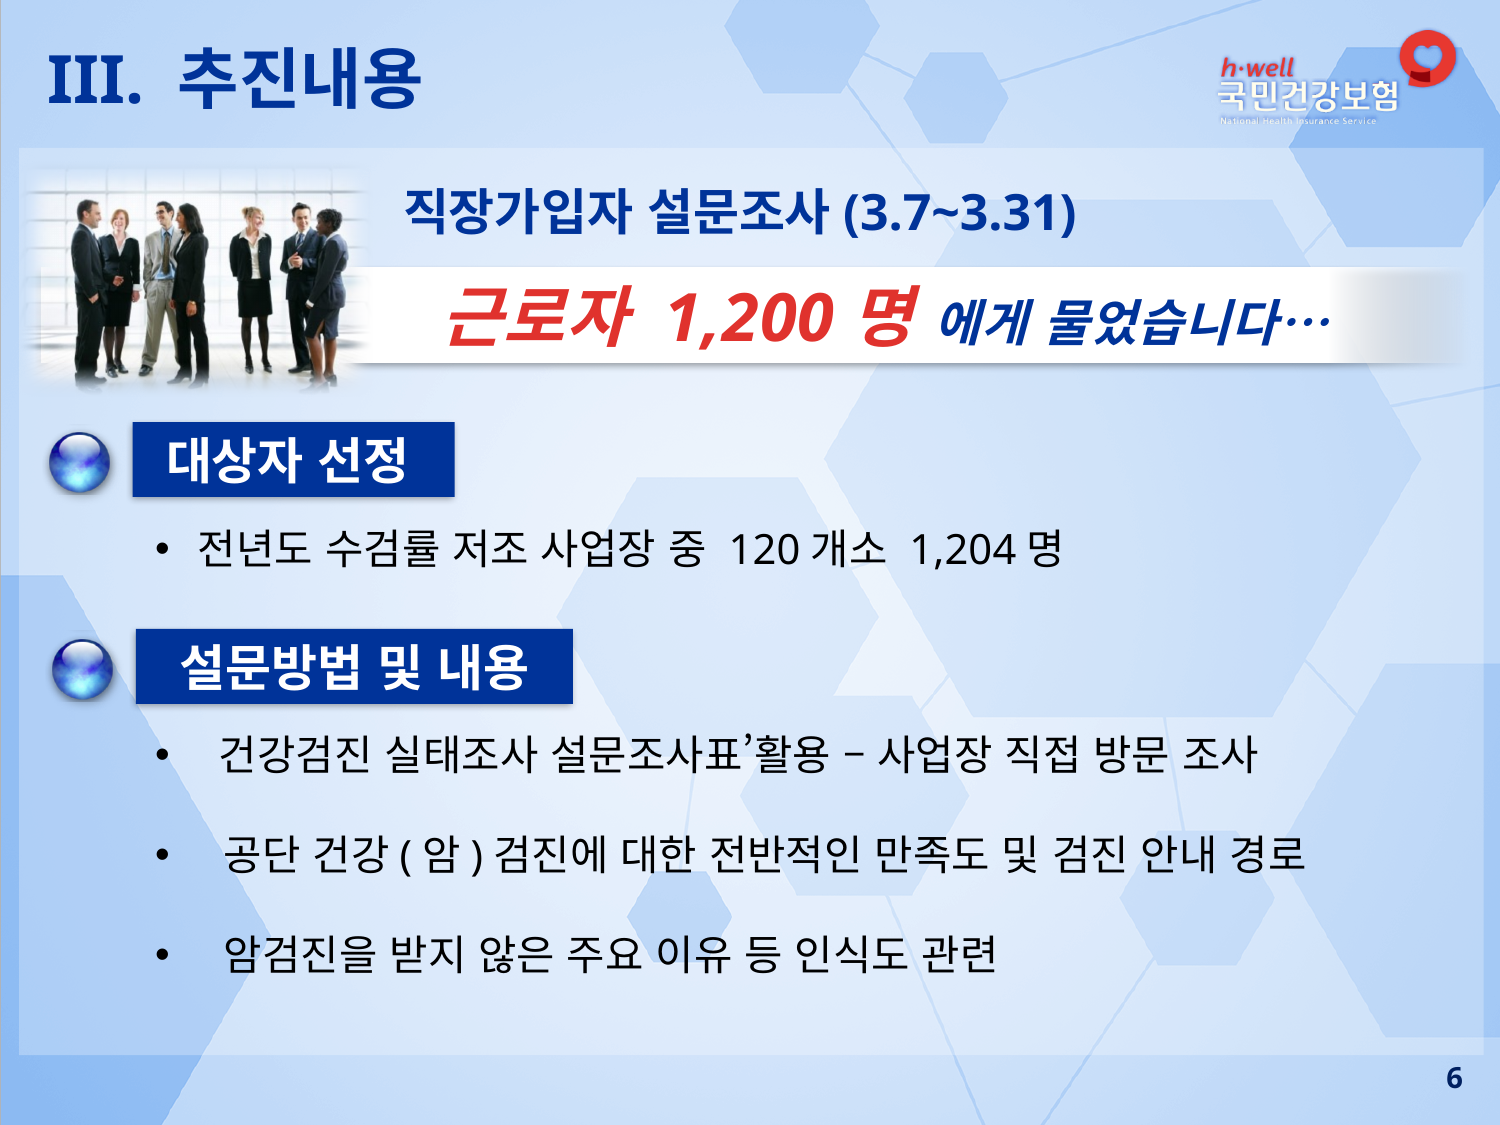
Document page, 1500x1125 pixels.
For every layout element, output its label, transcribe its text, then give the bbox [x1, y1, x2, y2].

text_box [17, 160, 1471, 398]
text_box 전년도 수검률 저조 사업장 중 120개소 1,204명 [147, 515, 1117, 581]
text_box III. 추진내용 [32, 29, 695, 125]
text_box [44, 628, 573, 705]
picture [0, 0, 1500, 1125]
slide_number 6 [1127, 1051, 1479, 1103]
slide_number 23 [19, 147, 1484, 1056]
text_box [41, 421, 455, 498]
text_box 건강검진 실태조사 설문조사표’활용 – 사업장 직접 방문 조사 공단 건강(암)검진에 대한 전반적인 만족도 및 검진 안내 경로 암검진을 받지 않은 주요 이유 등 인식도 관련 [147, 721, 1424, 1037]
